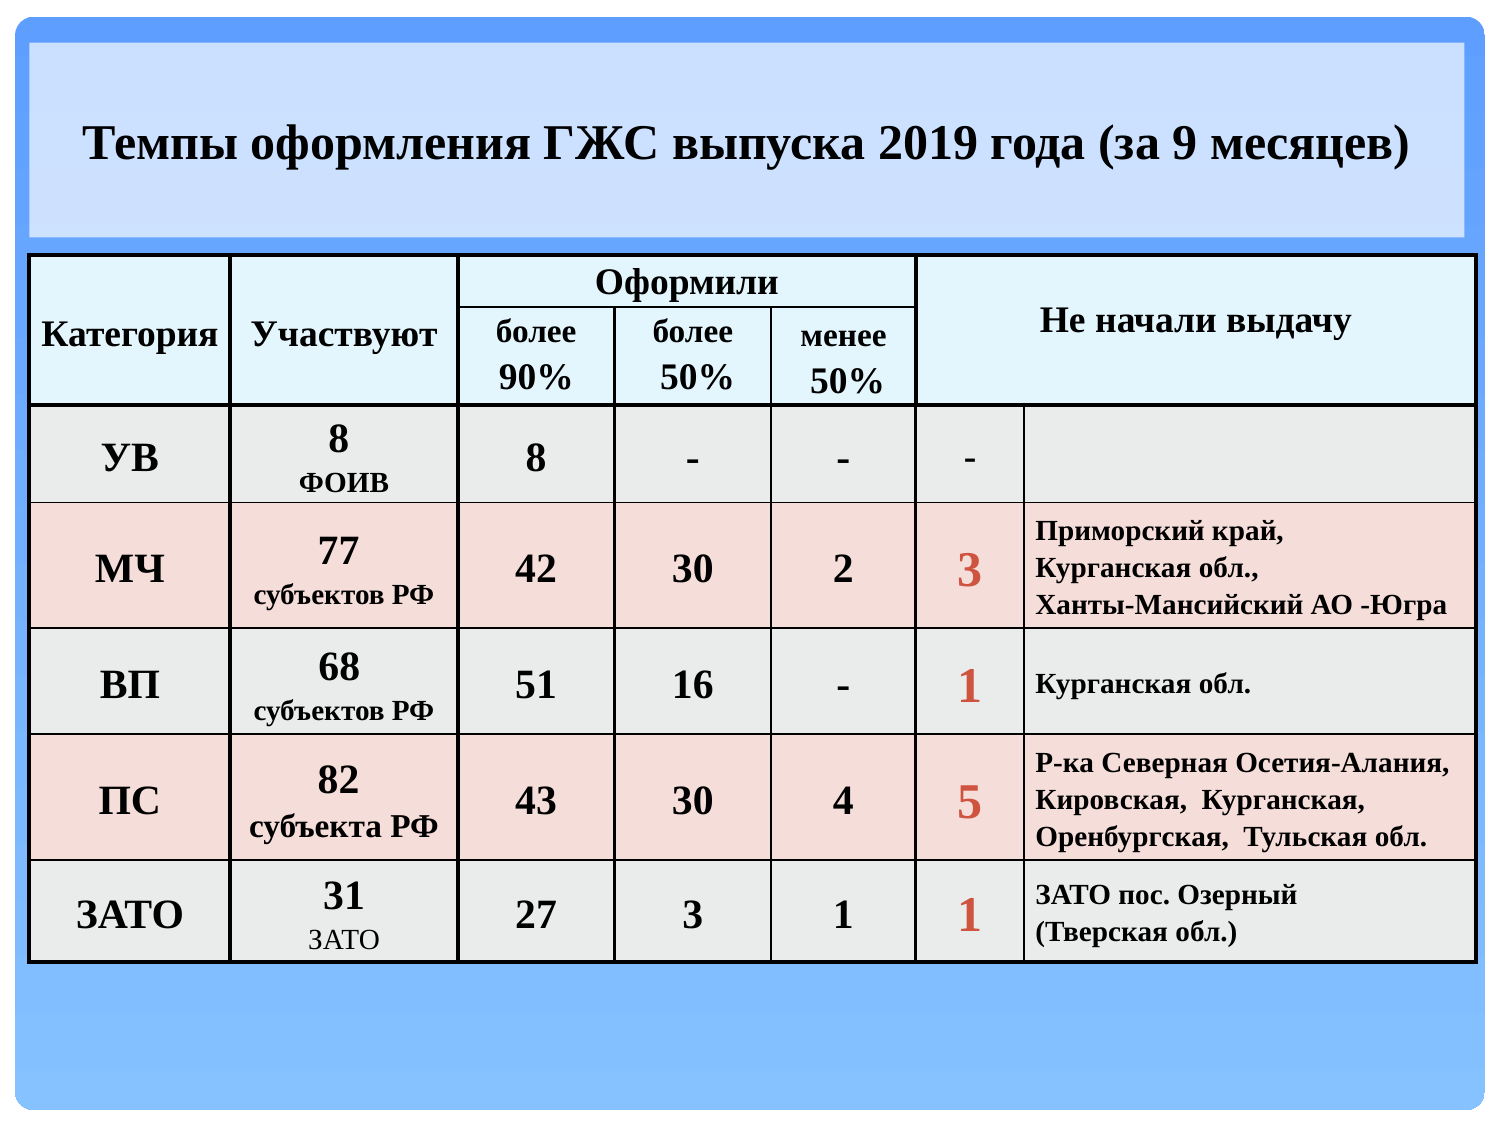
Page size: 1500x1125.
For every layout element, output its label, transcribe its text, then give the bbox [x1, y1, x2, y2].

table_header Оформили [460, 257, 914, 306]
table_cell менее 50% [772, 308, 914, 403]
table_cell Приморский край, Курганская обл., Ханты-Мансийский АО -Югра [1025, 503, 1474, 627]
table_cell 31 ЗАТО [232, 861, 456, 960]
table_cell - [616, 407, 770, 502]
table_header Участвуют [232, 257, 456, 403]
table_cell МЧ [31, 503, 228, 627]
text_box Темпы оформления ГЖС выпуска 2019 года (за 9 месяцев) [29, 42, 1465, 238]
table_cell 30 [616, 503, 770, 627]
table_cell 51 [460, 629, 613, 733]
table_cell - [772, 629, 914, 733]
table_cell 27 [460, 861, 613, 960]
table_cell 5 [917, 735, 1023, 859]
table_cell 3 [616, 861, 770, 960]
table_cell 8 ФОИВ [232, 407, 456, 502]
table_cell Р-ка Северная Осетия-Алания, Кировская, Курганская, Оренбургская, Тульская обл. [1025, 735, 1474, 859]
table_cell 4 [772, 735, 914, 859]
table_cell 3 [917, 503, 1023, 627]
table_cell ВП [31, 629, 228, 733]
table_cell 42 [460, 503, 613, 627]
table_cell 43 [460, 735, 613, 859]
table_cell более 50% [616, 308, 770, 403]
table_cell 1 [772, 861, 914, 960]
table_cell [1025, 407, 1474, 502]
table_cell ЗАТО пос. Озерный (Тверская обл.) [1025, 861, 1474, 960]
table_cell Курганская обл. [1025, 629, 1474, 733]
table_cell - [772, 407, 914, 502]
table_cell ПС [31, 735, 228, 859]
table_cell 68 субъектов РФ [232, 629, 456, 733]
table_header Не начали выдачу [918, 257, 1474, 403]
table_cell - [917, 407, 1023, 502]
table_cell более 90% [460, 308, 613, 403]
table_header Категория [31, 257, 228, 403]
table_cell ЗАТО [31, 861, 228, 960]
table_cell 2 [772, 503, 914, 627]
table_cell 1 [917, 629, 1023, 733]
table_cell 82 субъекта РФ [232, 735, 456, 859]
table_cell 77 субъектов РФ [232, 503, 456, 627]
table_cell УВ [31, 407, 228, 502]
table_cell 8 [460, 407, 613, 502]
table_cell 30 [616, 735, 770, 859]
table_cell 16 [616, 629, 770, 733]
table_cell 1 [917, 861, 1023, 960]
